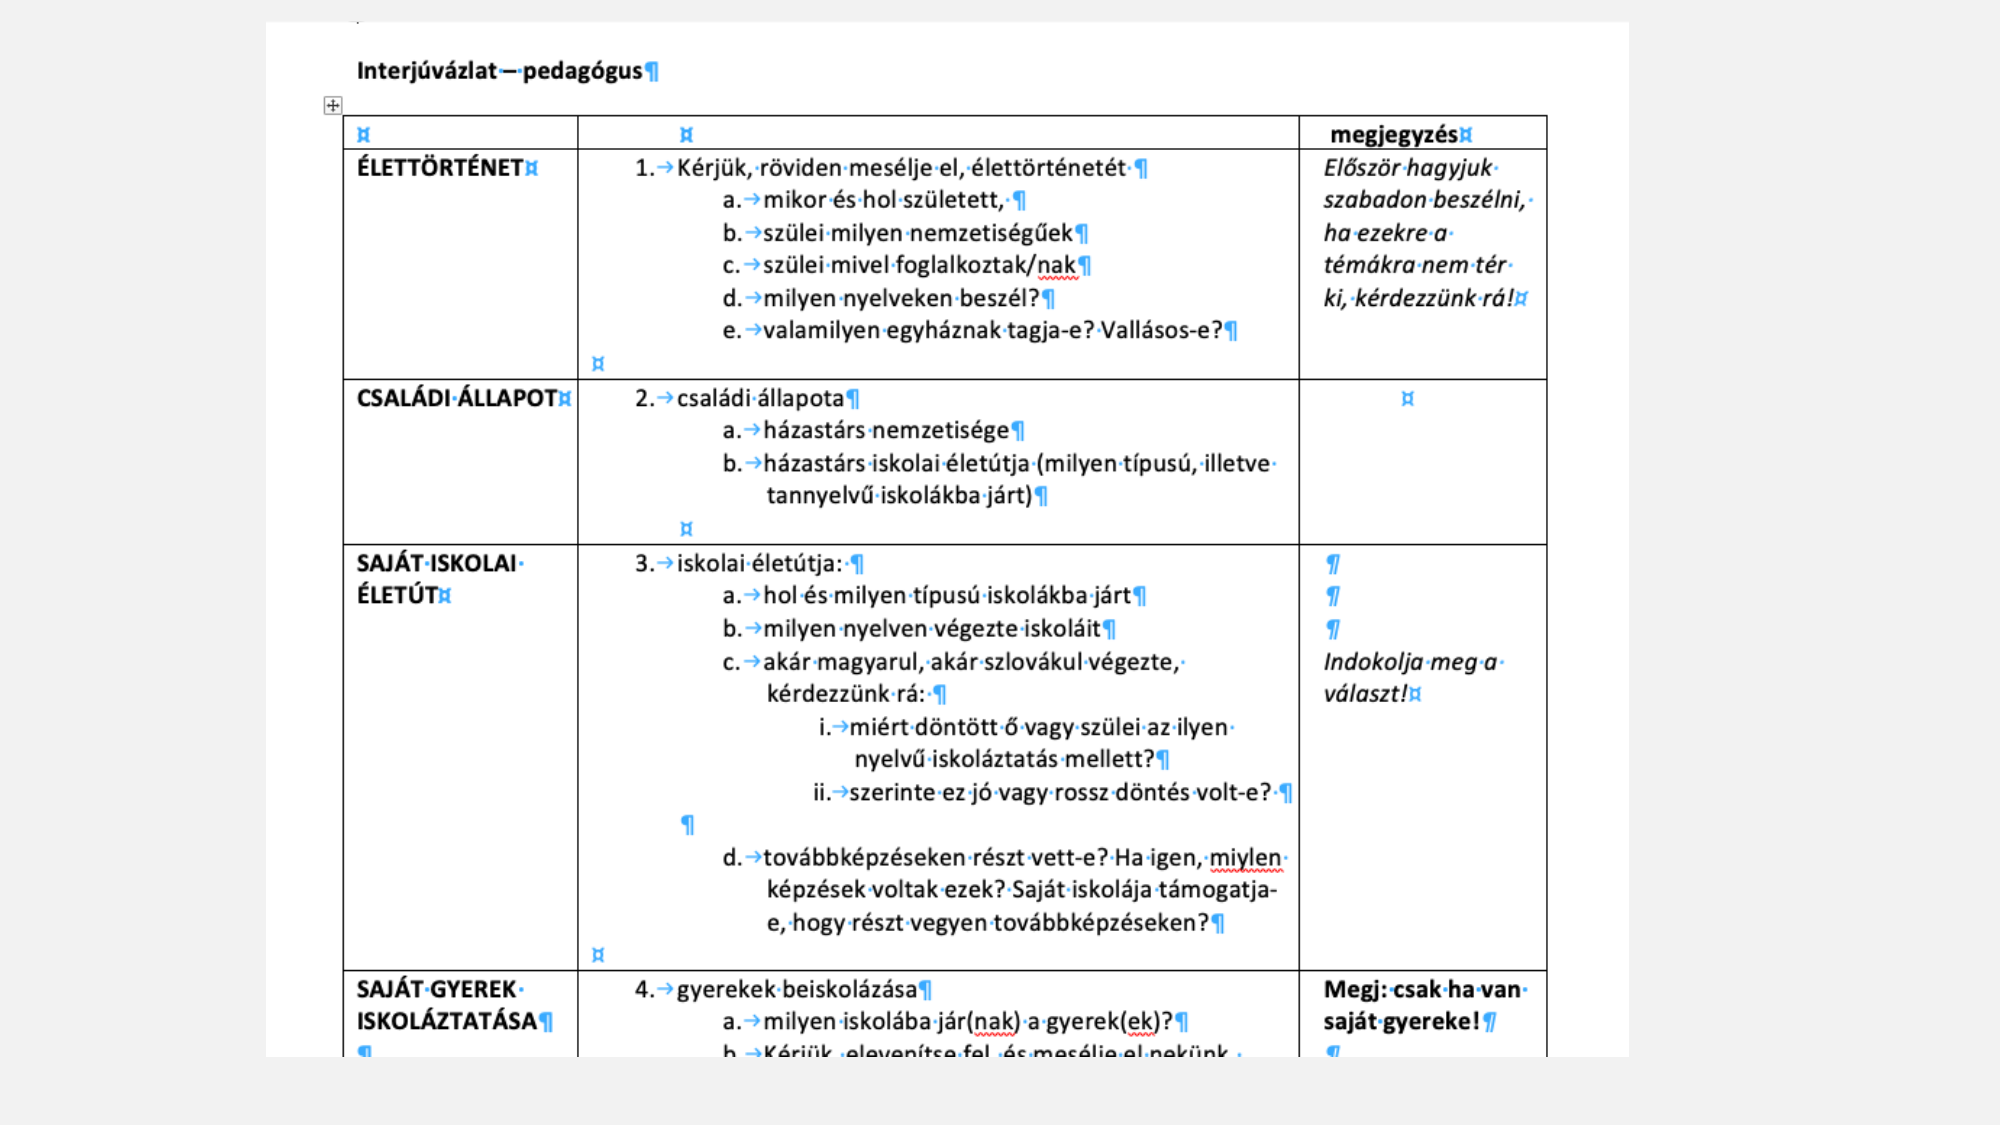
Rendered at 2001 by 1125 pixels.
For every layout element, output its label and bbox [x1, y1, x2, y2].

list [265, 21, 1629, 1057]
